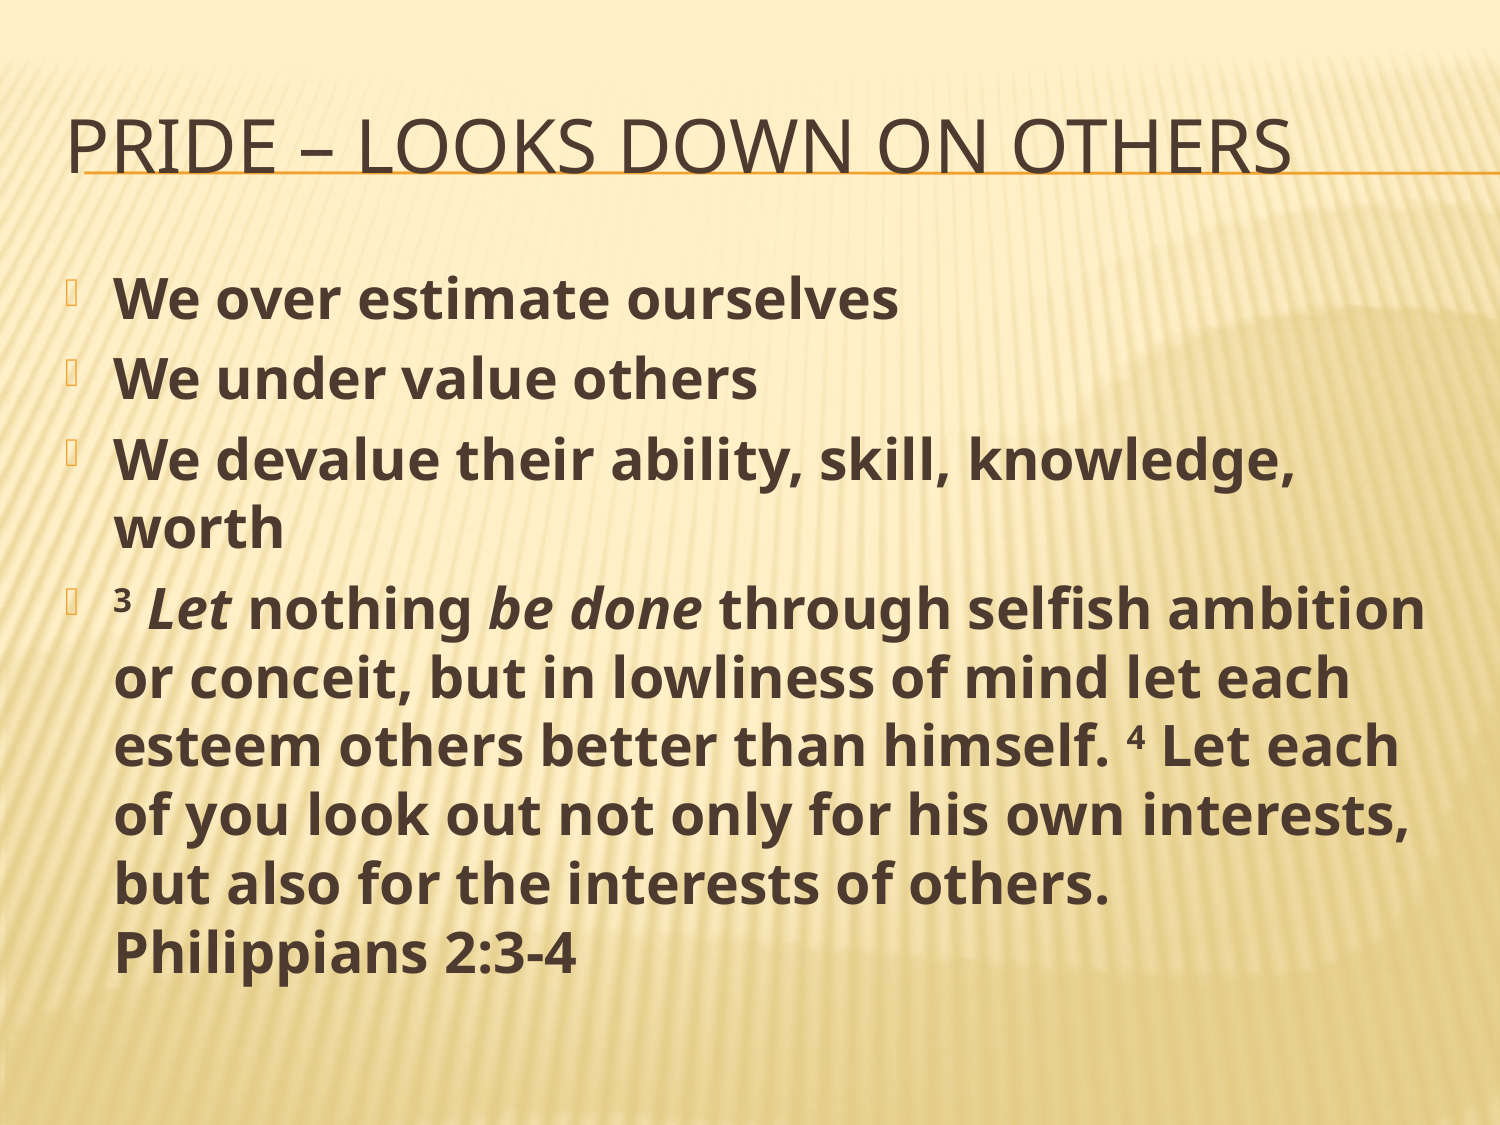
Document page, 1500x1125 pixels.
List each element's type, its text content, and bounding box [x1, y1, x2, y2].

title PRIDE – LOOKS DOWN ON OTHERS [50, 75, 1475, 213]
list We over estimate ourselves We under value others We devalue their ability, skill, knowledge, worth 3 Let nothing be done through selfish ambition or conceit, but in lowliness of mind let each esteem others better than himself. 4 Let each of you look out not only for his own interests, but also for the interests of others. Philippians 2:3-4 [50, 254, 1475, 998]
